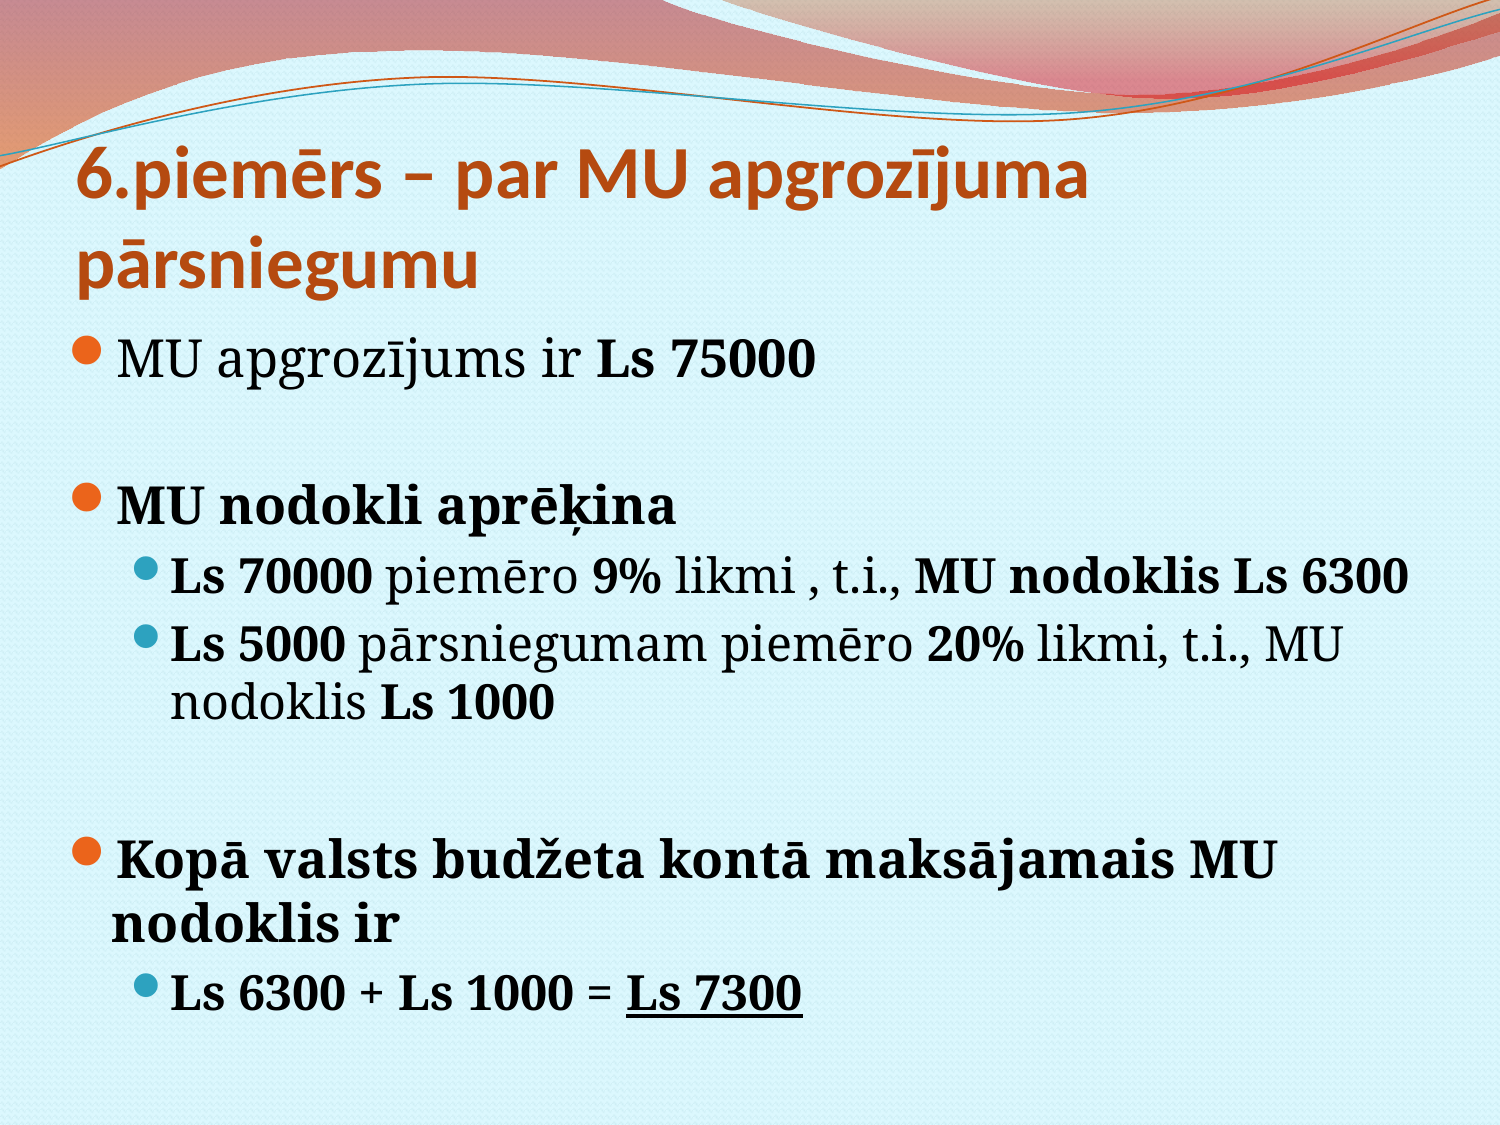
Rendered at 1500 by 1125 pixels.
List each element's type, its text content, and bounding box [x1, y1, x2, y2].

title 6.piemērs – par MU apgrozījuma pārsniegumu [74, 115, 1426, 304]
list MU apgrozījums ir Ls 75000 MU nodokli aprēķina Ls 70000 piemēro 9% likmi , t.i., MU nodoklis Ls 6300 Ls 5000 pārsniegumam piemēro 20% likmi, t.i., MU nodoklis Ls 1000 Kopā valsts budžeta kontā maksājamais MU nodoklis ir Ls 6300 + Ls 1000 = Ls 7300 [52, 317, 1448, 1038]
